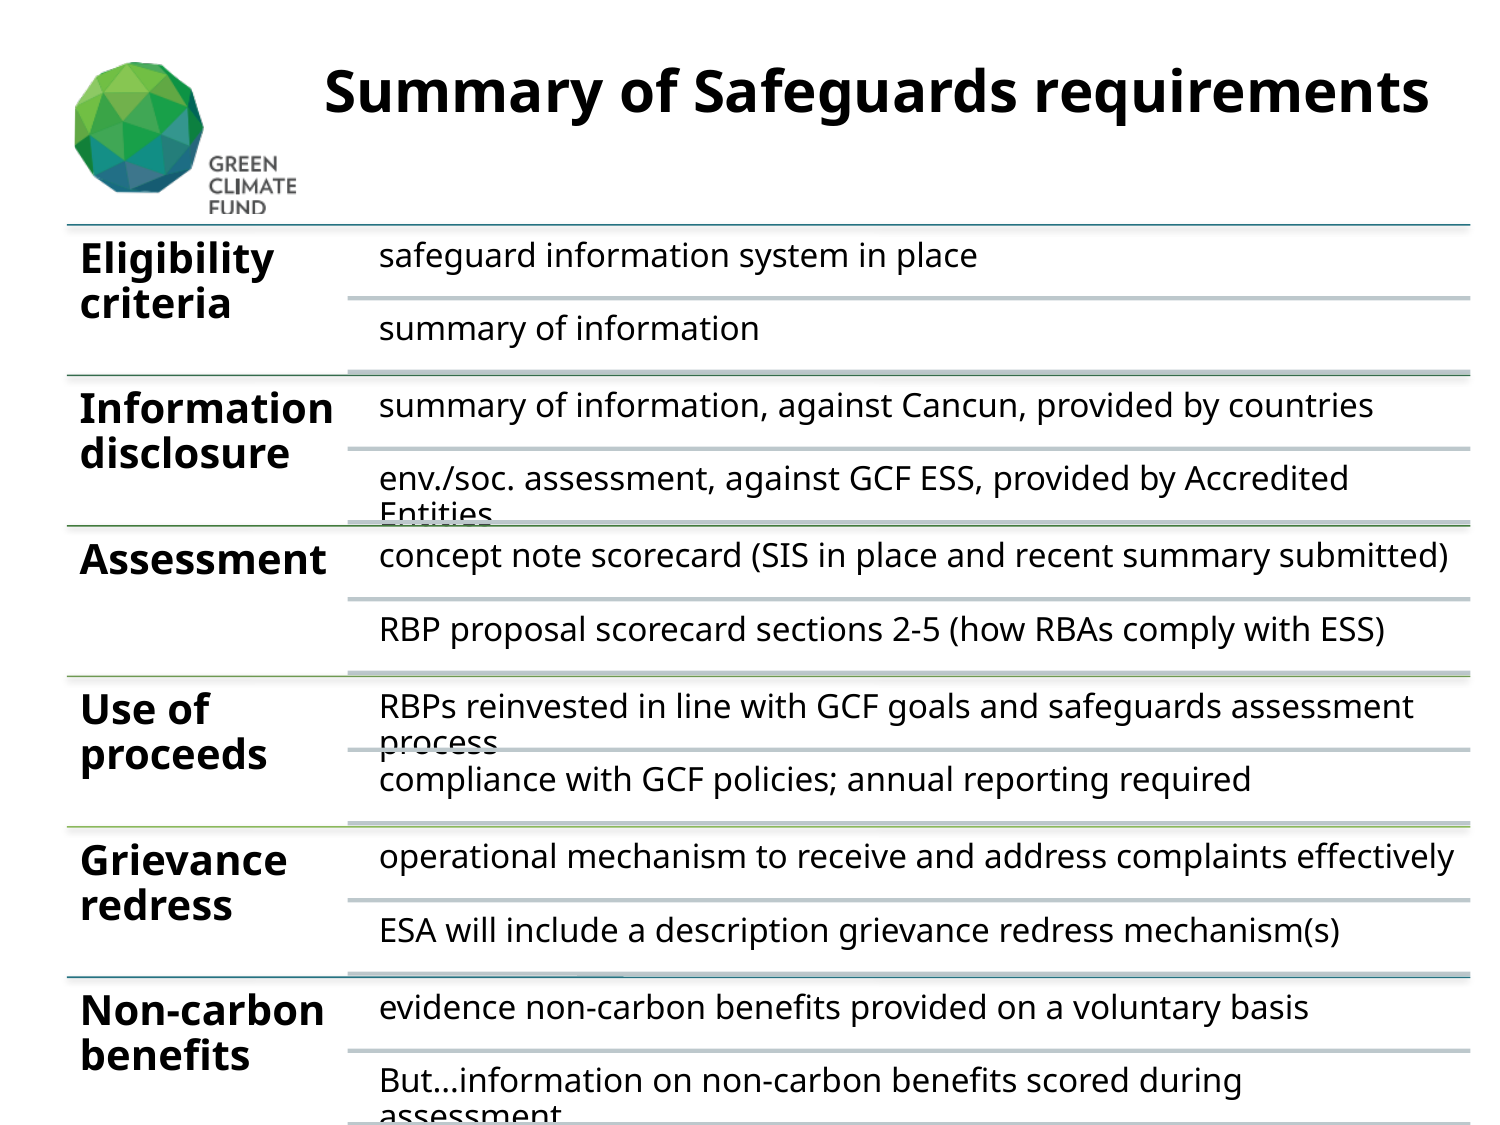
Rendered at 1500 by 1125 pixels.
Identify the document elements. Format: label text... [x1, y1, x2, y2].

text_box Summary of Safeguards requirements [297, 46, 1461, 132]
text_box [66, 224, 1471, 1125]
